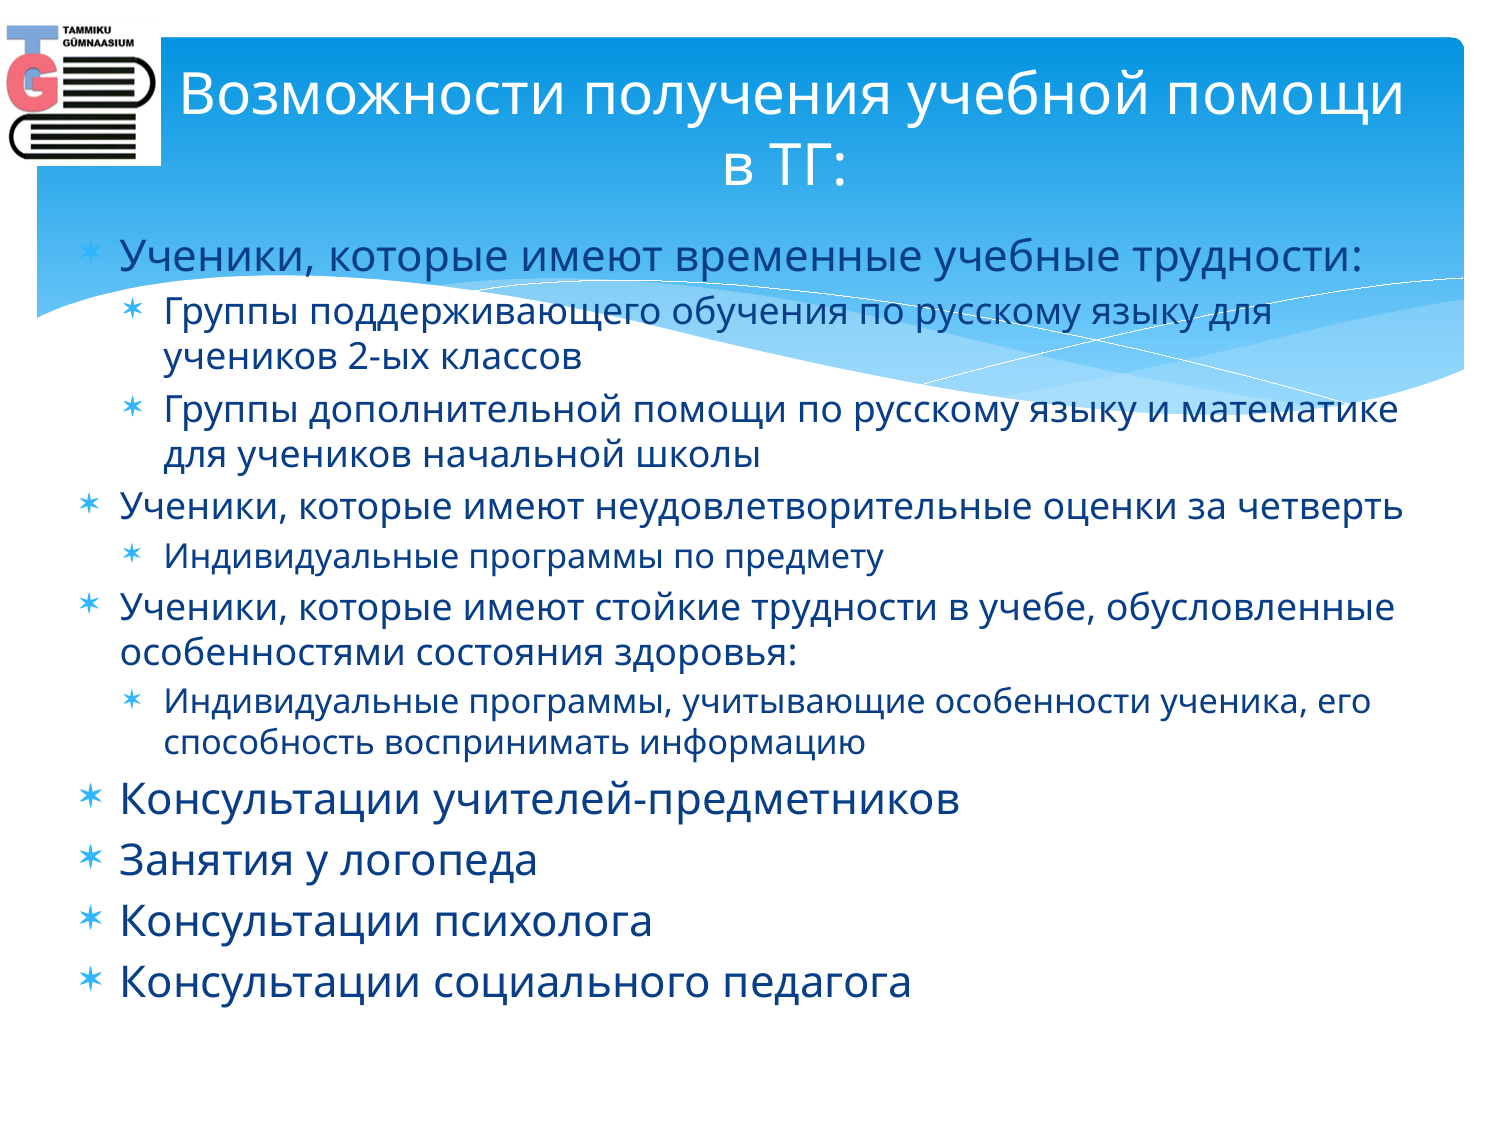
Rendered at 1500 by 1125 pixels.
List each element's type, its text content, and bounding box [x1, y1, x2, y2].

list Ученики, которые имеют временные учебные трудности: Группы поддерживающего обучения по русскому языку для учеников 2-ых классов Группы дополнительной помощи по русскому языку и математике для учеников начальной школы Ученики, которые имеют неудовлетворительные оценки за четверть Индивидуальные программы по предмету Ученики, которые имеют стойкие трудности в учебе, обусловленные особенностями состояния здоровья: Индивидуальные программы, учитывающие особенности ученика, его способность воспринимать информацию Консультации учителей-предметников Занятия у логопеда Консультации психолога Консультации социального педагога [64, 219, 1425, 1059]
title Возможности получения учебной помощи в ТГ: [159, 45, 1425, 209]
picture [0, 18, 162, 166]
